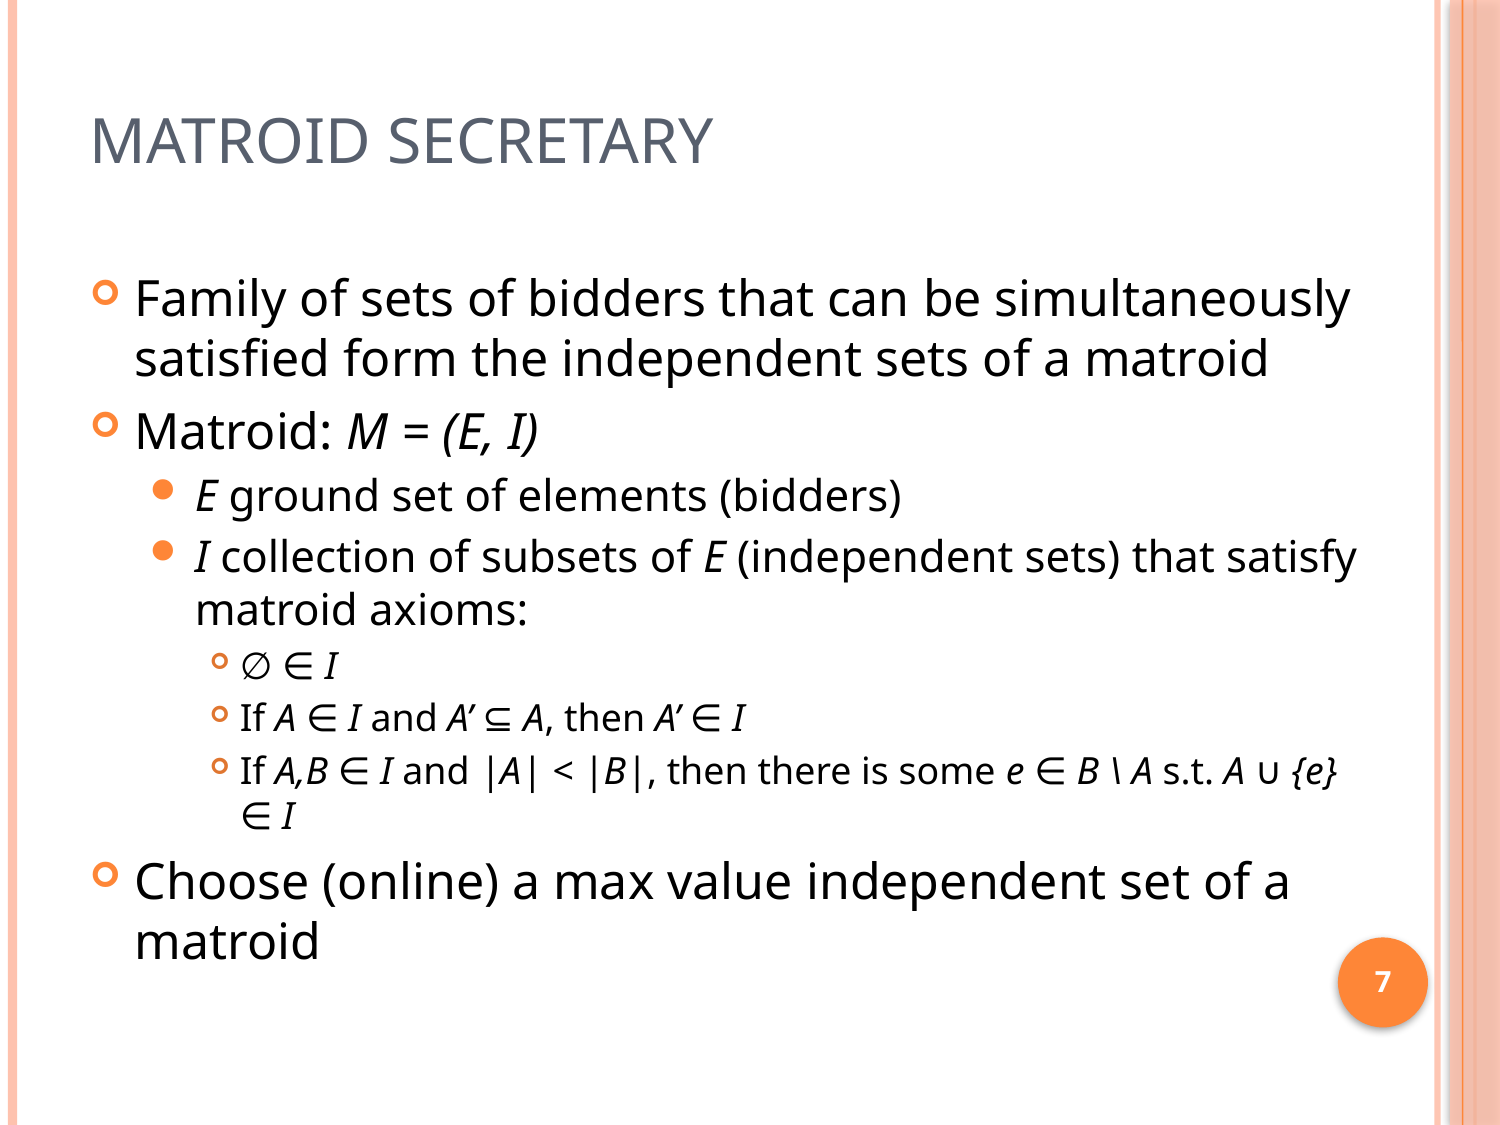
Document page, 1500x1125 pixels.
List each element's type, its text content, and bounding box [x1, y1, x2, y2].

slide_number 7 [1333, 940, 1434, 1027]
title Matroid Secretary [75, 45, 1300, 233]
list Family of sets of bidders that can be simultaneously satisfied form the independent sets of a matroid Matroid: M = (E, I) E ground set of elements (bidders) I collection of subsets of E (independent sets) that satisfy matroid axioms: ∅ ∈ I If A ∈ I and A’ ⊆ A, then A’ ∈ I If A,B ∈ I and |A| < |B|, then there is some e ∈ B \ A s.t. A ∪ {e} ∈ I Choose (online) a max value independent set of a matroid [75, 259, 1388, 988]
